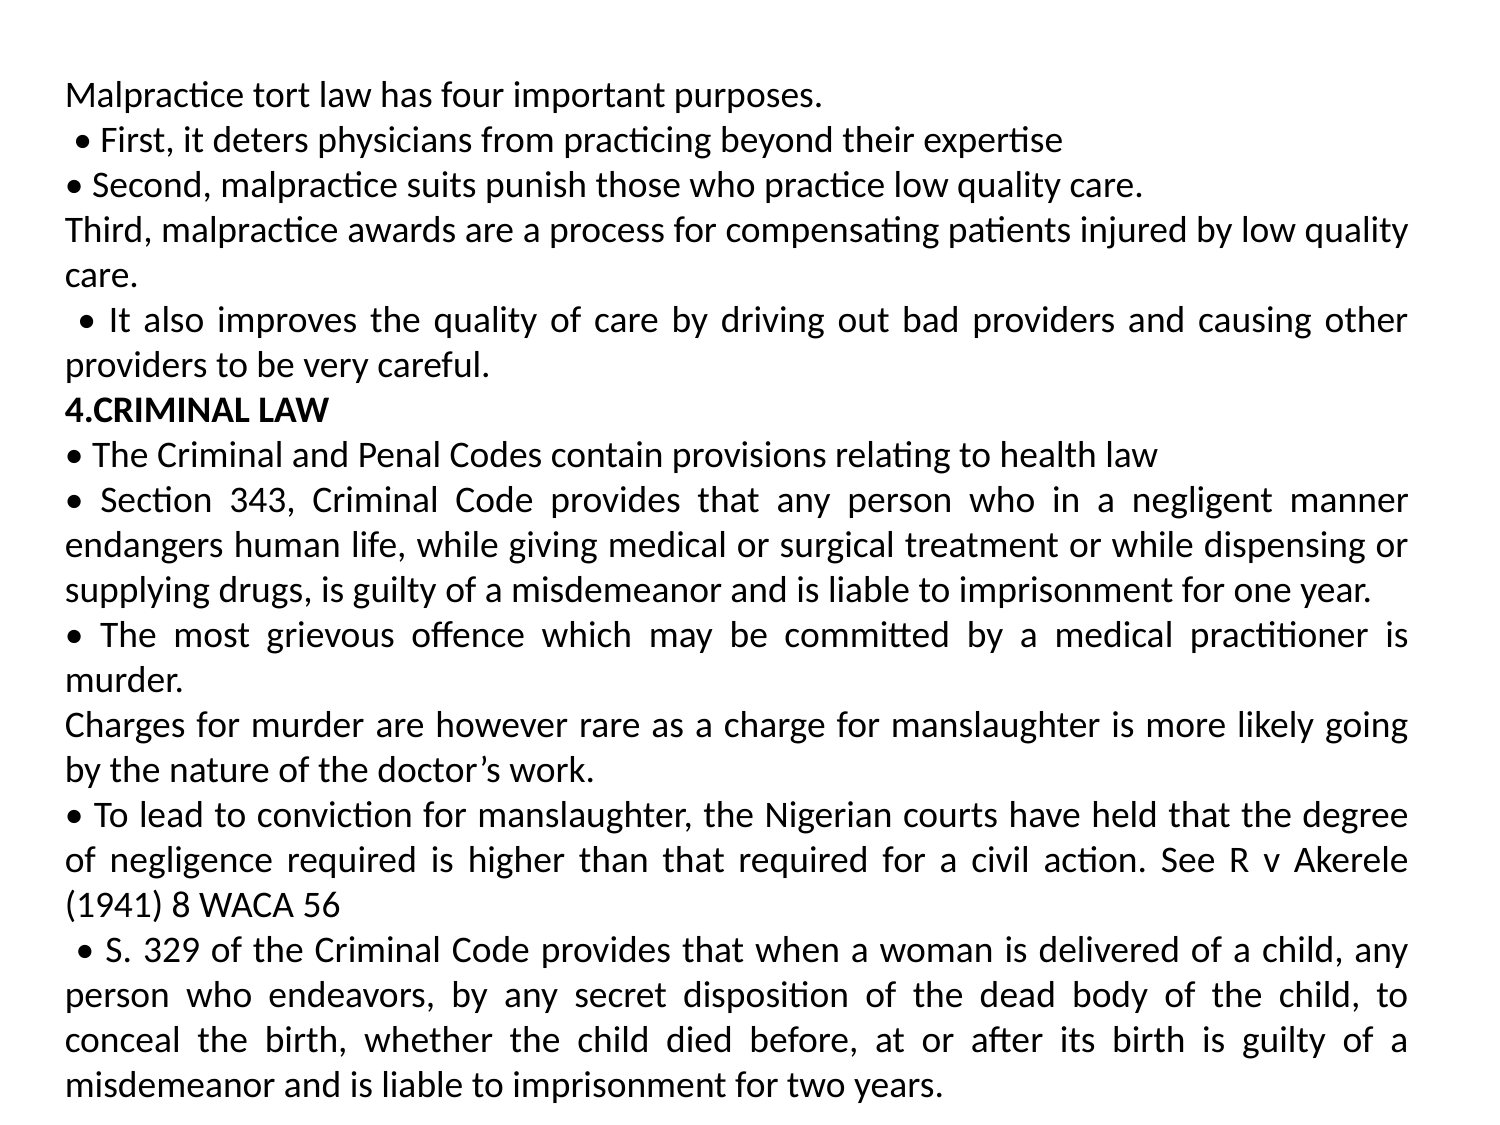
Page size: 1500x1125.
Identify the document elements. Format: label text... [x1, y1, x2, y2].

text_box Malpractice tort law has four important purposes. • First, it deters physicians from practicing beyond their expertise • Second, malpractice suits punish those who practice low quality care. Third, malpractice awards are a process for compensating patients injured by low quality care. • It also improves the quality of care by driving out bad providers and causing other providers to be very careful. 4.CRIMINAL LAW • The Criminal and Penal Codes contain provisions relating to health law • Section 343, Criminal Code provides that any person who in a negligent manner endangers human life, while giving medical or surgical treatment or while dispensing or supplying drugs, is guilty of a misdemeanor and is liable to imprisonment for one year. • The most grievous offence which may be committed by a medical practitioner is murder. Charges for murder are however rare as a charge for manslaughter is more likely going by the nature of the doctor’s work. • To lead to conviction for manslaughter, the Nigerian courts have held that the degree of negligence required is higher than that required for a civil action. See R v Akerele (1941) 8 WACA 56 • S. 329 of the Criminal Code provides that when a woman is delivered of a child, any person who endeavors, by any secret disposition of the dead body of the child, to conceal the birth, whether the child died before, at or after its birth is guilty of a misdemeanor and is liable to imprisonment for two years. [50, 62, 1425, 1113]
